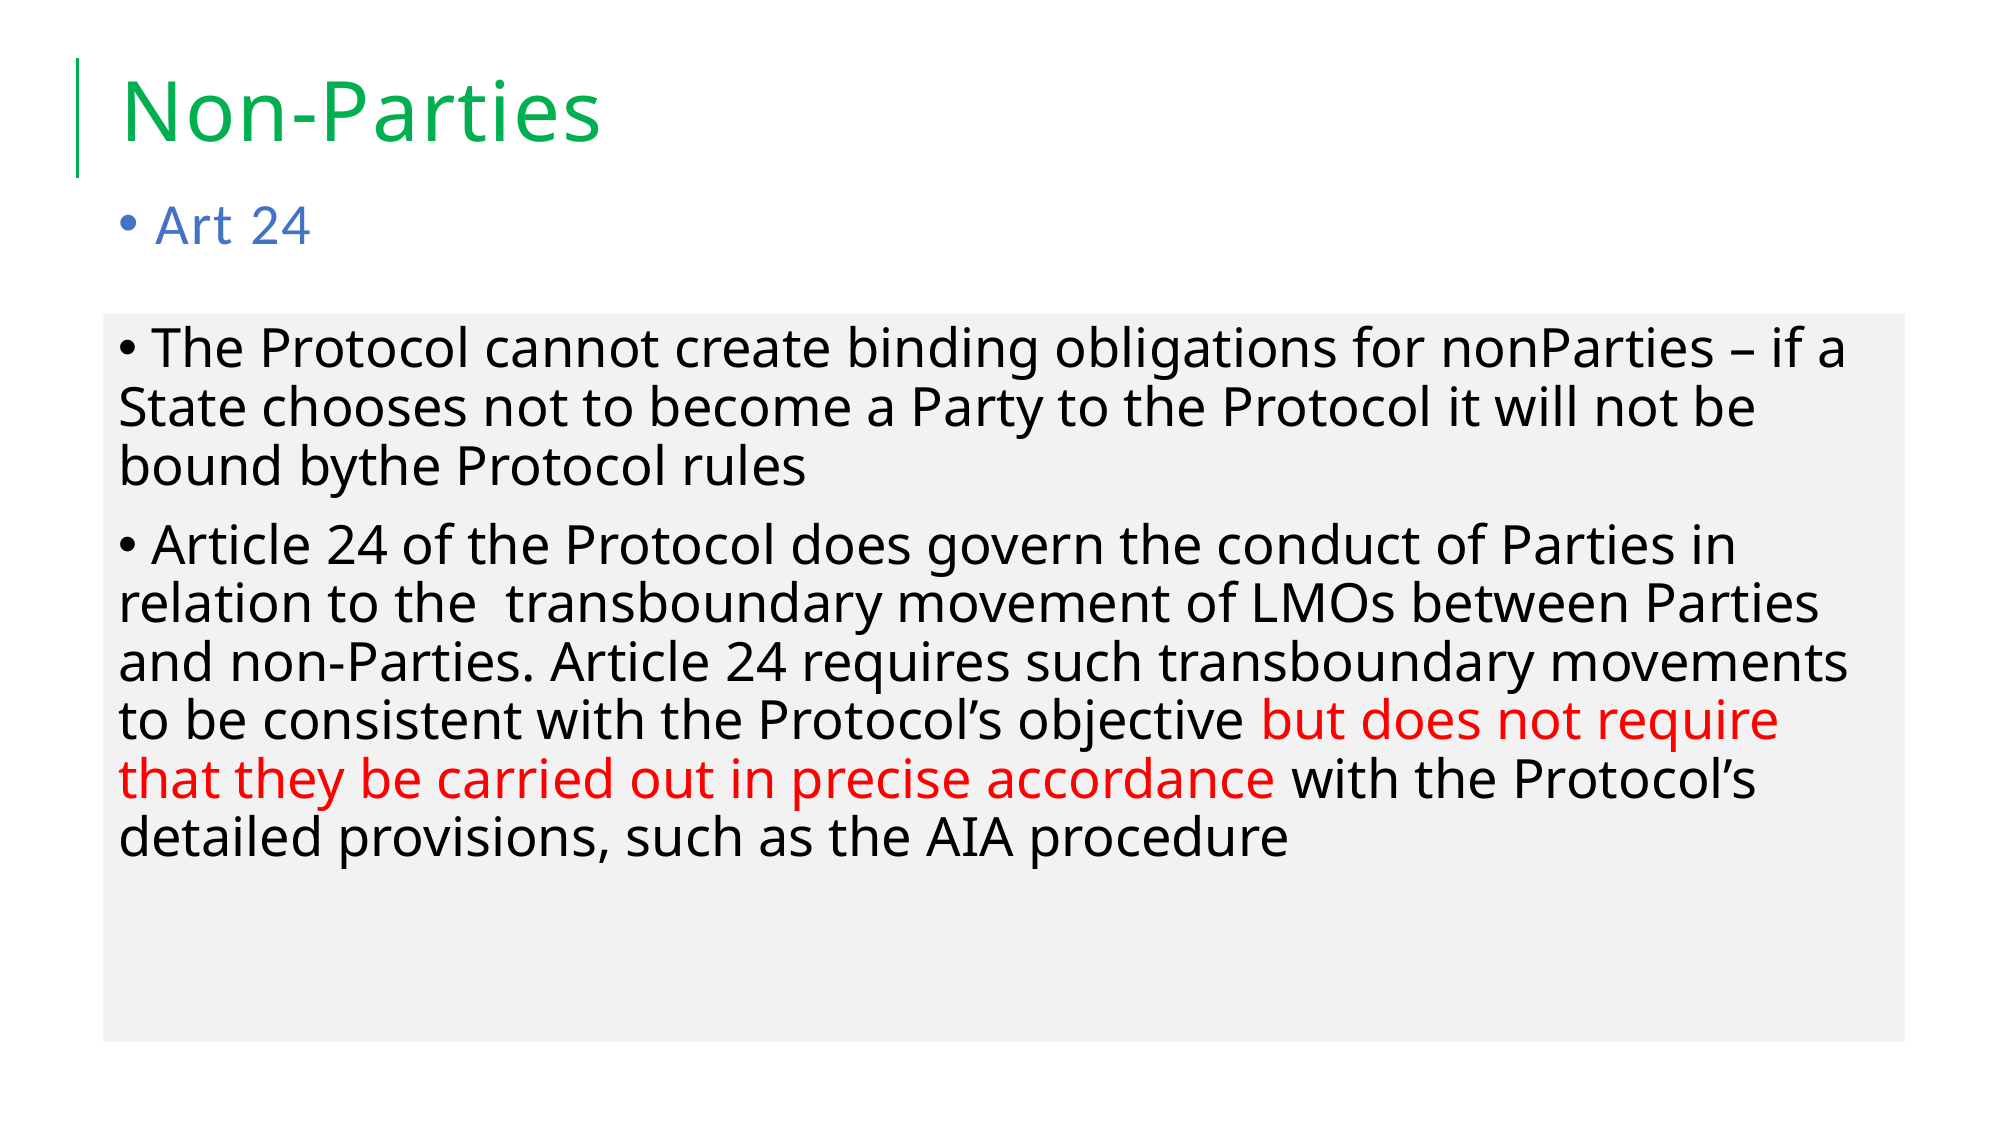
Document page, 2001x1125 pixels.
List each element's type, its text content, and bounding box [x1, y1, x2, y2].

list Art 24 [103, 186, 1936, 297]
title Non-Parties [105, 60, 1936, 170]
list The Protocol cannot create binding obligations for nonParties – if a State chooses not to become a Party to the Protocol it will not be bound bythe Protocol rules Article 24 of the Protocol does govern the conduct of Parties in relation to the transboundary movement of LMOs between Parties and non-Parties. Article 24 requires such transboundary movements to be consistent with the Protocol’s objective but does not require that they be carried out in precise accordance with the Protocol’s detailed provisions, such as the AIA procedure [103, 313, 1905, 1043]
